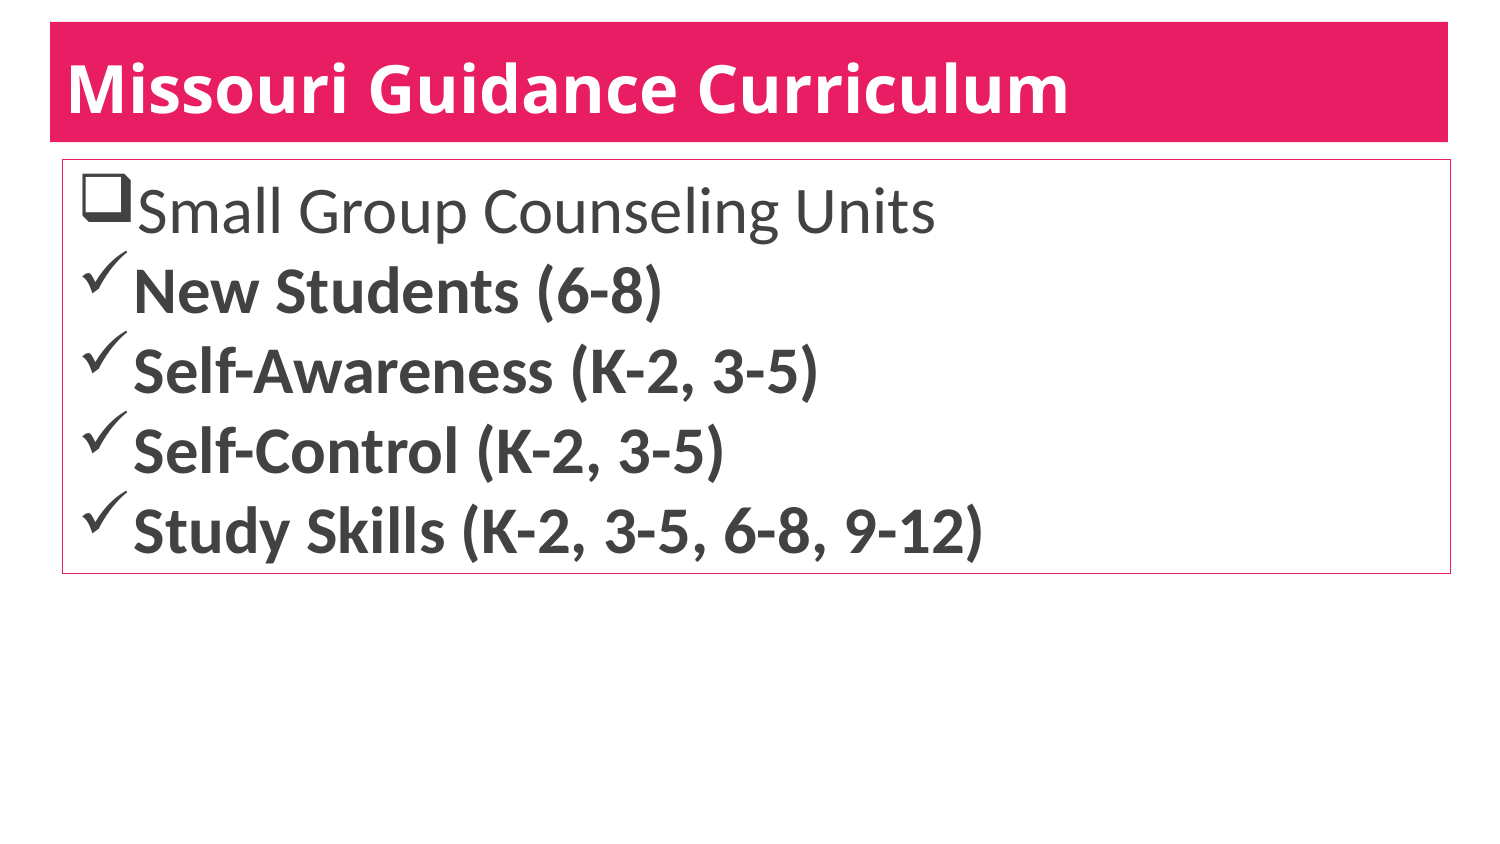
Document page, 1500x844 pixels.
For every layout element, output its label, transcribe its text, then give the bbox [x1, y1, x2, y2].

text_box Small Group Counseling Units New Students (6-8) Self-Awareness (K-2, 3-5) Self-Control (K-2, 3-5) Study Skills (K-2, 3-5, 6-8, 9-12) [62, 159, 1451, 574]
title Missouri Guidance Curriculum [50, 21, 1448, 143]
